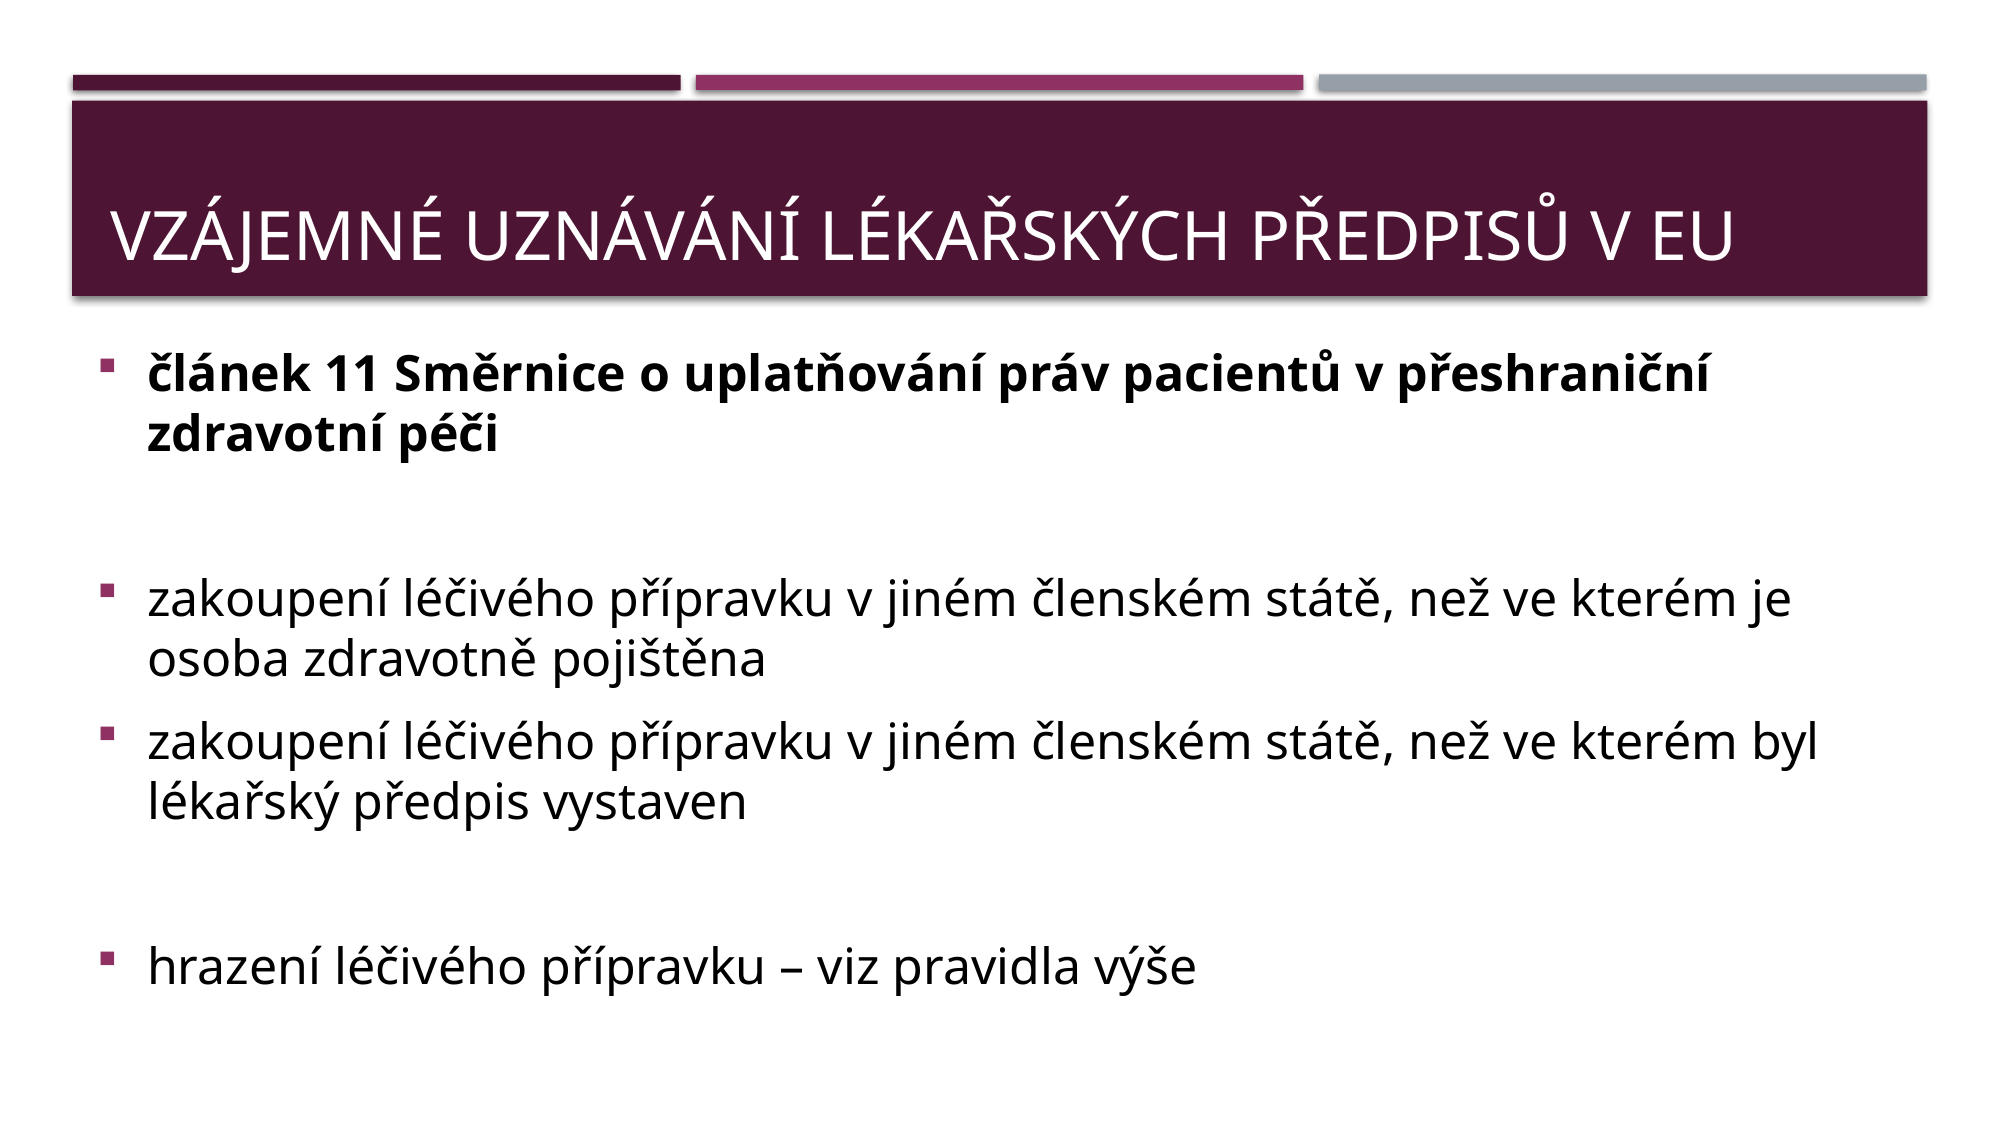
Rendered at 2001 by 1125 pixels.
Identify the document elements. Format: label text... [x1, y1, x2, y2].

list článek 11 Směrnice o uplatňování práv pacientů v přeshraniční zdravotní péči zakoupení léčivého přípravku v jiném členském státě, než ve kterém je osoba zdravotně pojištěna zakoupení léčivého přípravku v jiném členském státě, než ve kterém byl lékařský předpis vystaven hrazení léčivého přípravku – viz pravidla výše [81, 334, 1892, 1065]
title vzájemné uznávání lékařských předpisů v EU [95, 115, 1905, 282]
